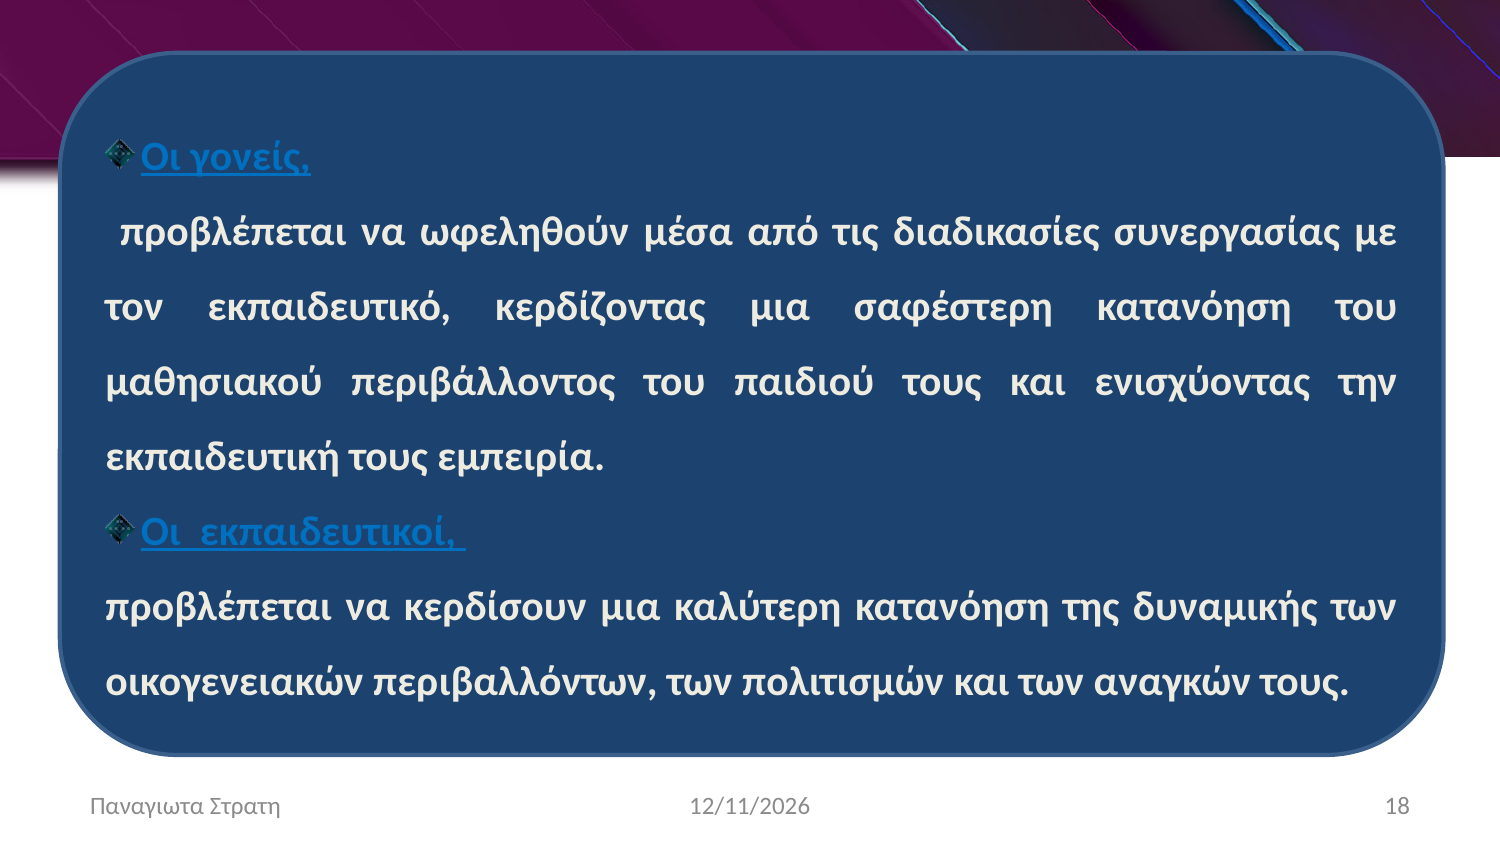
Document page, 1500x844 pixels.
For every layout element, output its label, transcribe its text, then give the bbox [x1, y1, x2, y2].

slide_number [512, 782, 988, 828]
slide_number 18 [1074, 782, 1425, 828]
footer Παναγιωτα Στρατη [75, 782, 425, 828]
text_box Οι γονείς, προβλέπεται να ωφεληθούν μέσα από τις διαδικασίες συνεργασίας με τον εκπαιδευτικό, κερδίζοντας μια σαφέστερη κατανόηση του μαθησιακού περιβάλλοντος του παιδιού τους και ενισχύοντας την εκπαιδευτική τους εμπειρία. Οι εκπαιδευτικοί, προβλέπεται να κερδίσουν μια καλύτερη κατανόηση της δυναμικής των οικογενειακών περιβαλλόντων, των πολιτισμών και των αναγκών τους. [57, 50, 1446, 758]
picture [0, 0, 1500, 844]
